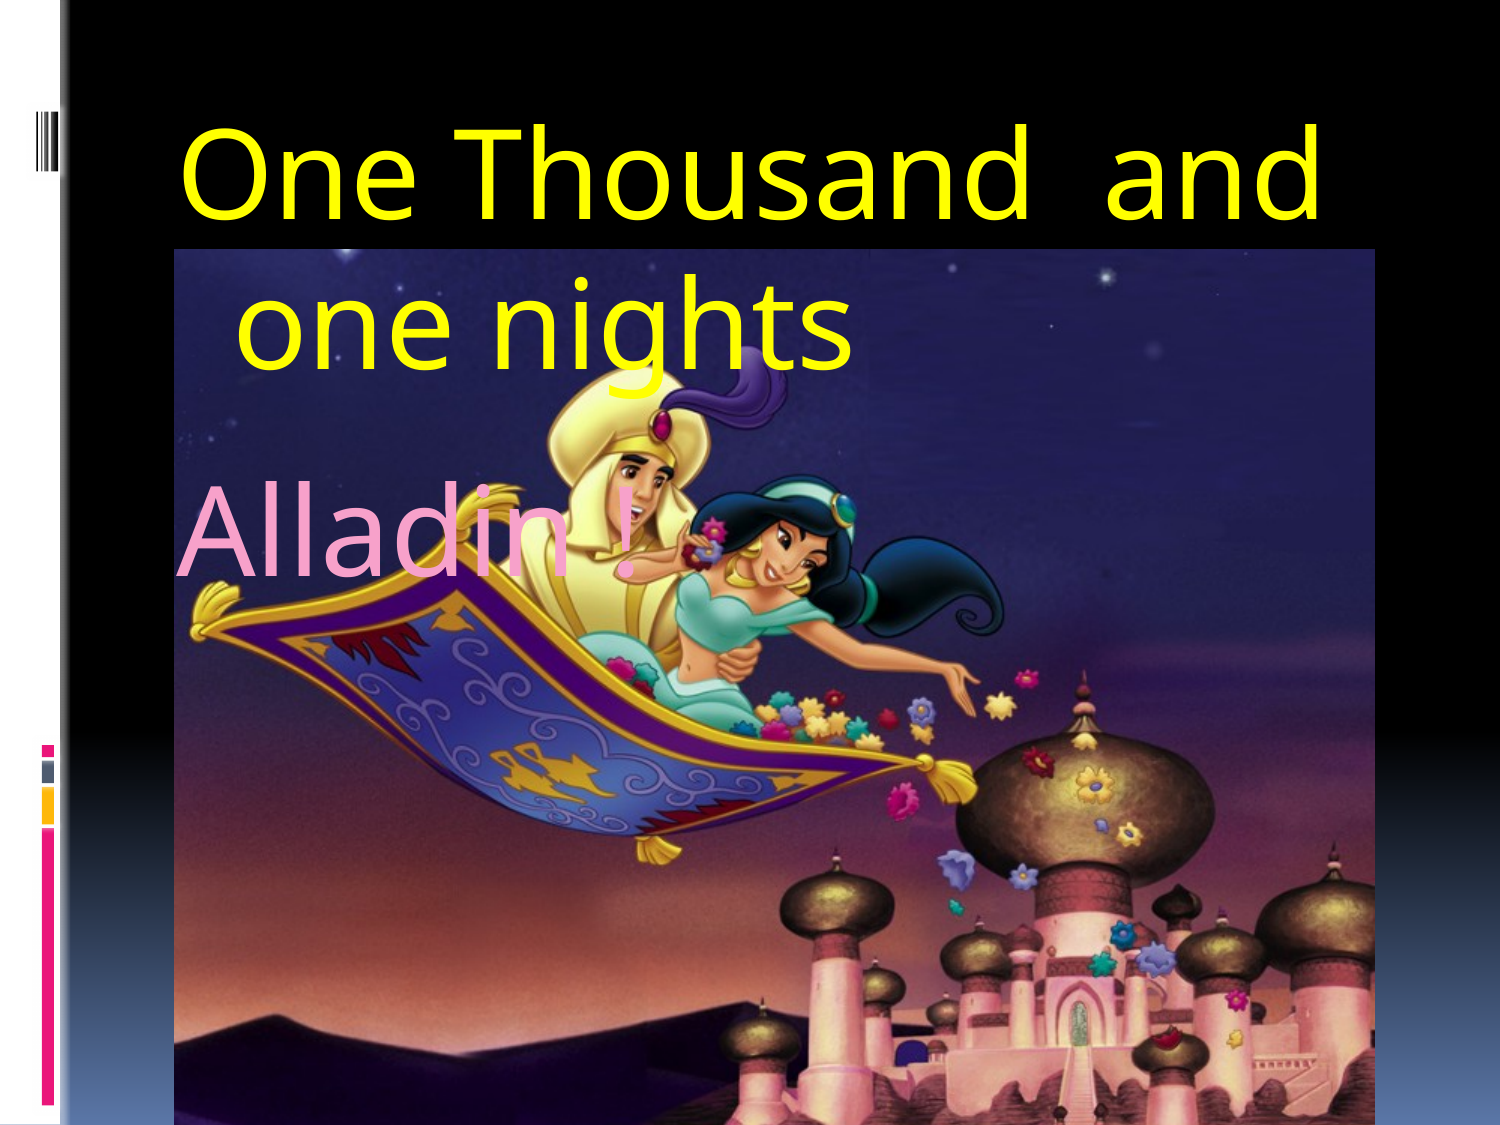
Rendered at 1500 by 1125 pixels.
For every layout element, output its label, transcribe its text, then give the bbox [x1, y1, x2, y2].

picture [174, 249, 1376, 1125]
list One Thousand and one nights Alladin ! [150, 87, 1425, 838]
